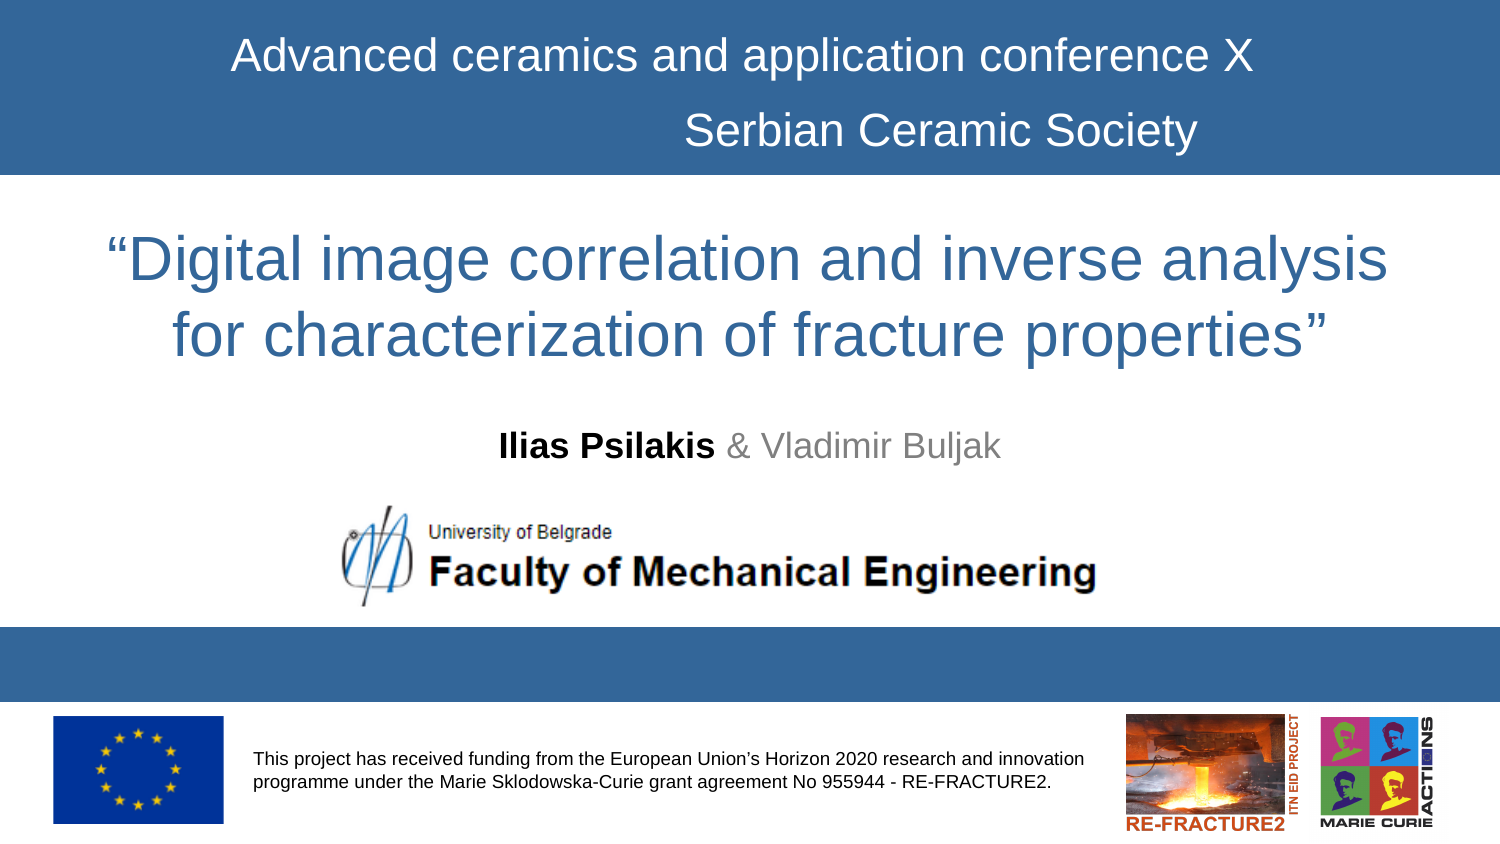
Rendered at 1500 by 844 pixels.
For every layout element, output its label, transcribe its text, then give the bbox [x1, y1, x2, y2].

picture [311, 495, 1189, 614]
picture [52, 715, 225, 825]
picture [0, 0, 1500, 175]
picture [0, 627, 1500, 843]
text_box This project has received funding from the European Union’s Horizon 2020 research and innovation programme under the Marie Sklodowska-Curie grant agreement No 955944 - RE-FRACTURE2. [238, 732, 1115, 808]
picture [1126, 714, 1298, 831]
subtitle “Digital image correlation and inverse analysis for characterization of fracture properties” Ilias Psilakis & Vladimir Buljak [51, 203, 1449, 484]
